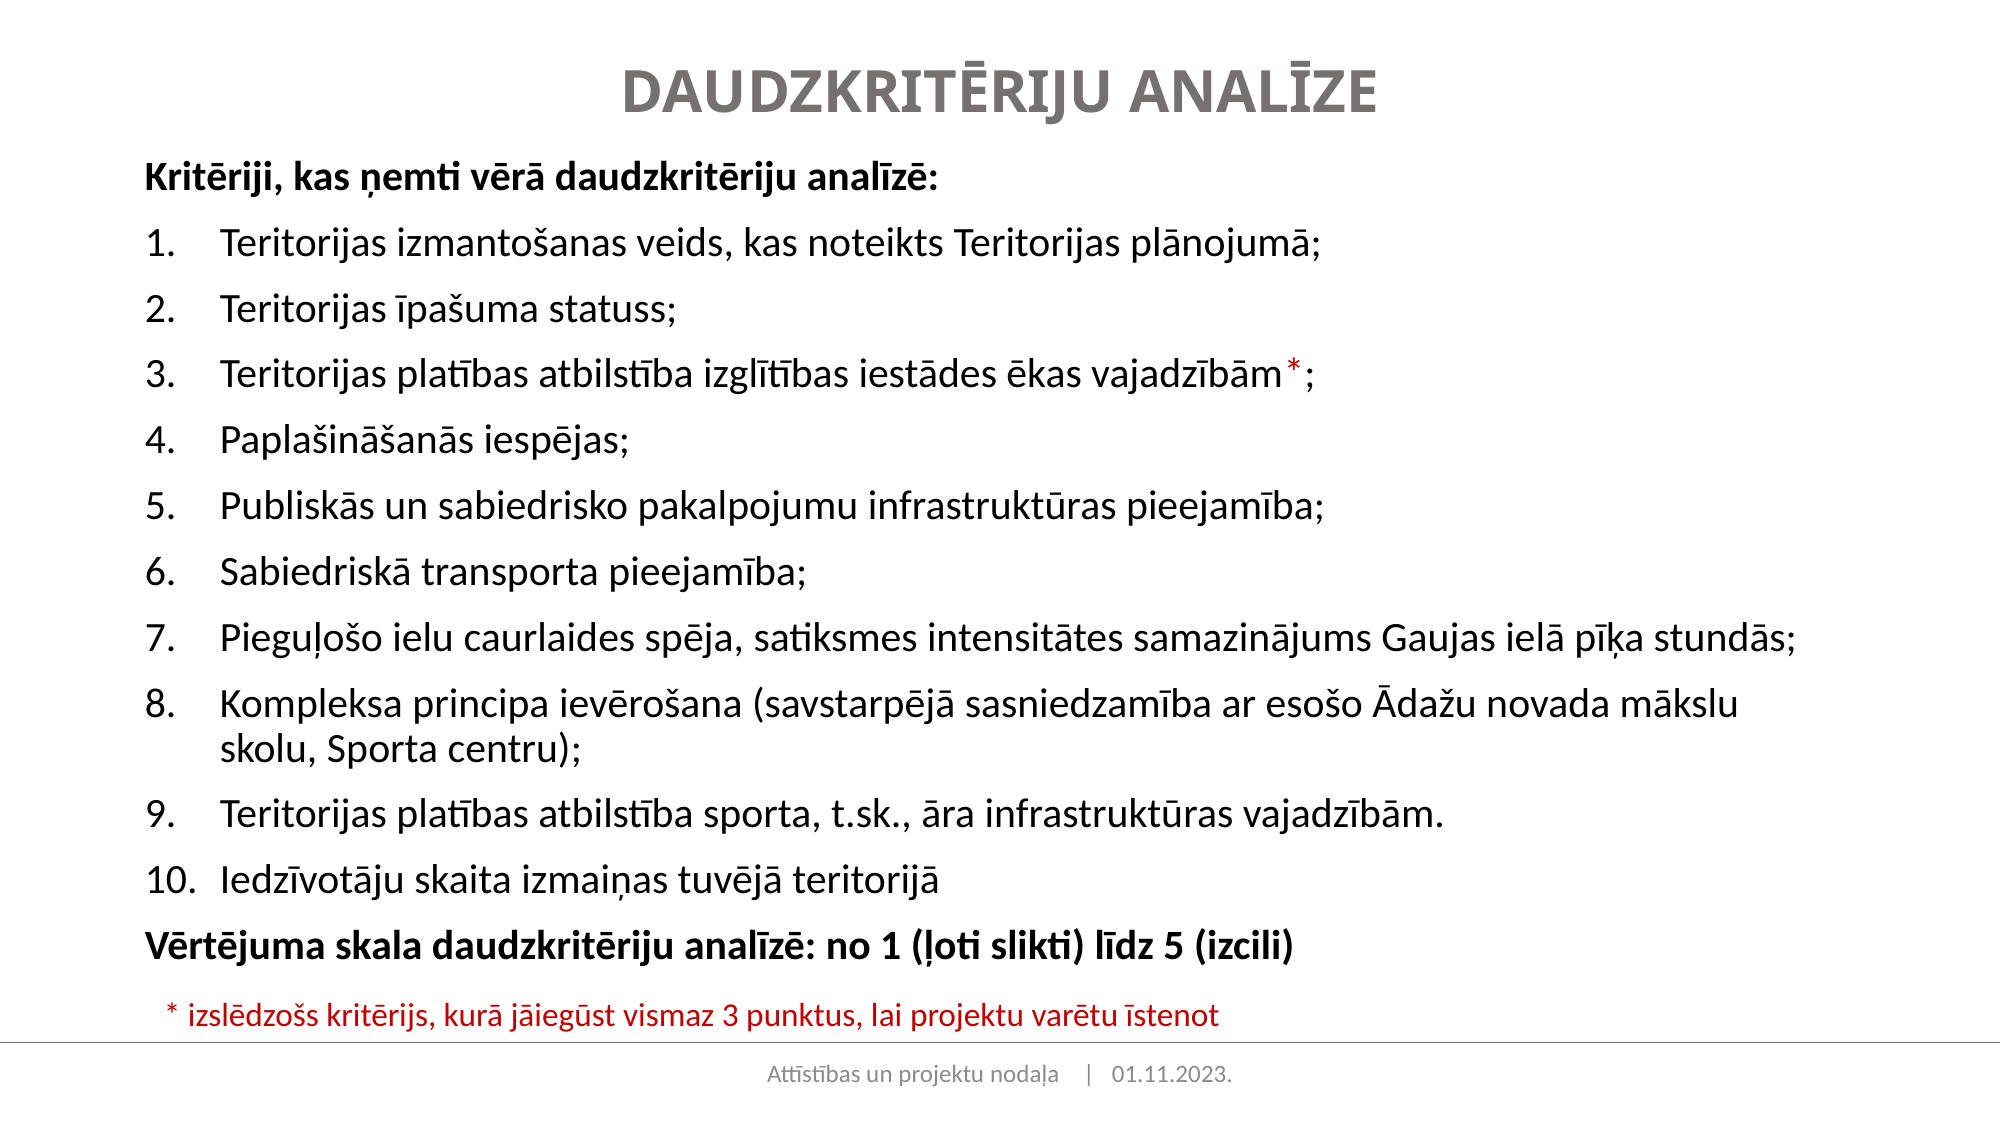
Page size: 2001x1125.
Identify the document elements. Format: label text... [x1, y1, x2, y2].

text_box * izslēdzošs kritērijs, kurā jāiegūst vismaz 3 punktus, lai projektu varētu īstenot [103, 996, 1282, 1030]
text_box DAUDZKRITĒRIJU ANALĪZE [66, 47, 1934, 132]
text_box Kritēriji, kas ņemti vērā daudzkritēriju analīzē: Teritorijas izmantošanas veids, kas noteikts Teritorijas plānojumā; Teritorijas īpašuma statuss; Teritorijas platības atbilstība izglītības iestādes ēkas vajadzībām*; Paplašināšanās iespējas; Publiskās un sabiedrisko pakalpojumu infrastruktūras pieejamība; Sabiedriskā transporta pieejamība; Pieguļošo ielu caurlaides spēja, satiksmes intensitātes samazinājums Gaujas ielā pīķa stundās; Kompleksa principa ievērošana (savstarpējā sasniedzamība ar esošo Ādažu novada mākslu skolu, Sporta centru); Teritorijas platības atbilstība sporta, t.sk., āra infrastruktūras vajadzībām. Iedzīvotāju skaita izmaiņas tuvējā teritorijā Vērtējuma skala daudzkritēriju analīzē: no 1 (ļoti slikti) līdz 5 (izcili) [129, 146, 1847, 983]
footer Attīstības un projektu nodaļa | 01.11.2023. [662, 1043, 1338, 1103]
